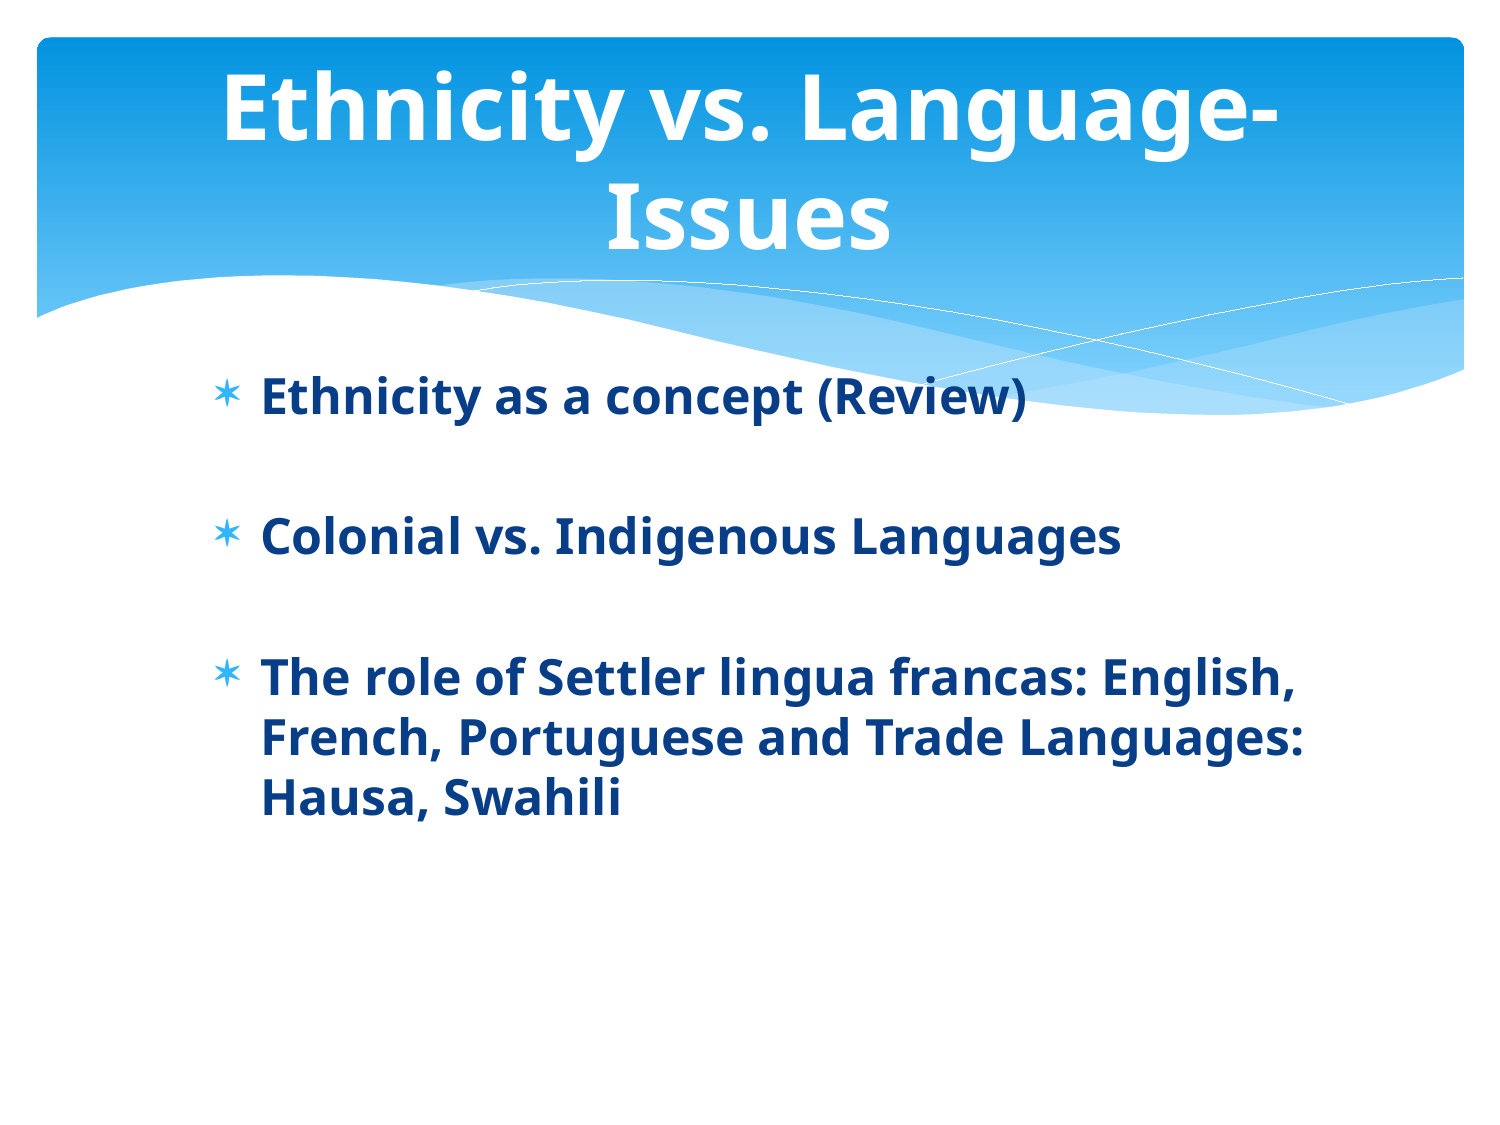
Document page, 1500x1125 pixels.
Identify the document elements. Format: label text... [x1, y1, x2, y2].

list Ethnicity as a concept (Review) Colonial vs. Indigenous Languages The role of Settler lingua francas: English, French, Portuguese and Trade Languages: Hausa, Swahili [200, 287, 1475, 963]
title Ethnicity vs. Language-Issues [75, 55, 1425, 261]
